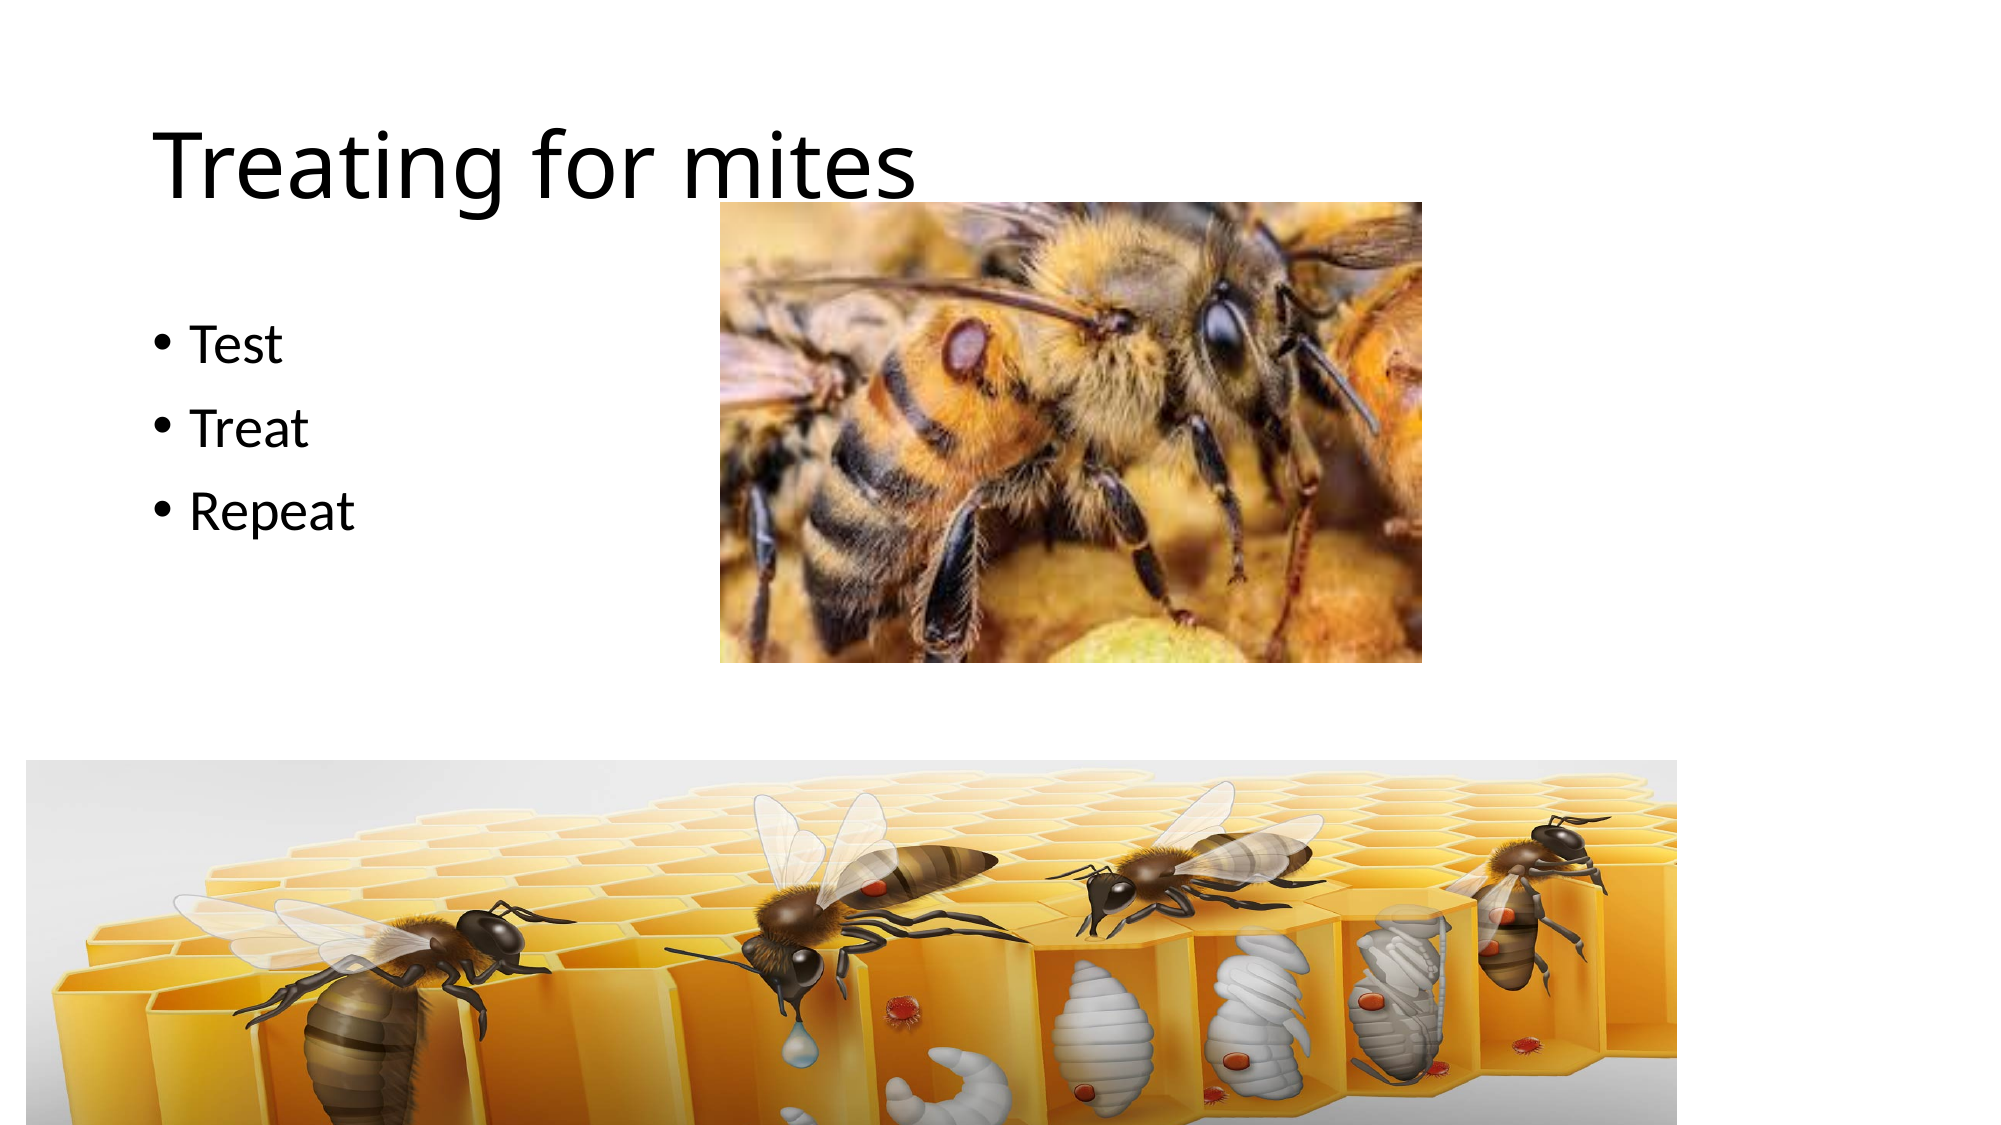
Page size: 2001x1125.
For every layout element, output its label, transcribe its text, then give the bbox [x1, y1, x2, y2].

list Test Treat Repeat [137, 305, 1863, 1020]
picture [26, 760, 1677, 1125]
picture [719, 202, 1422, 663]
title Treating for mites [137, 59, 1863, 278]
